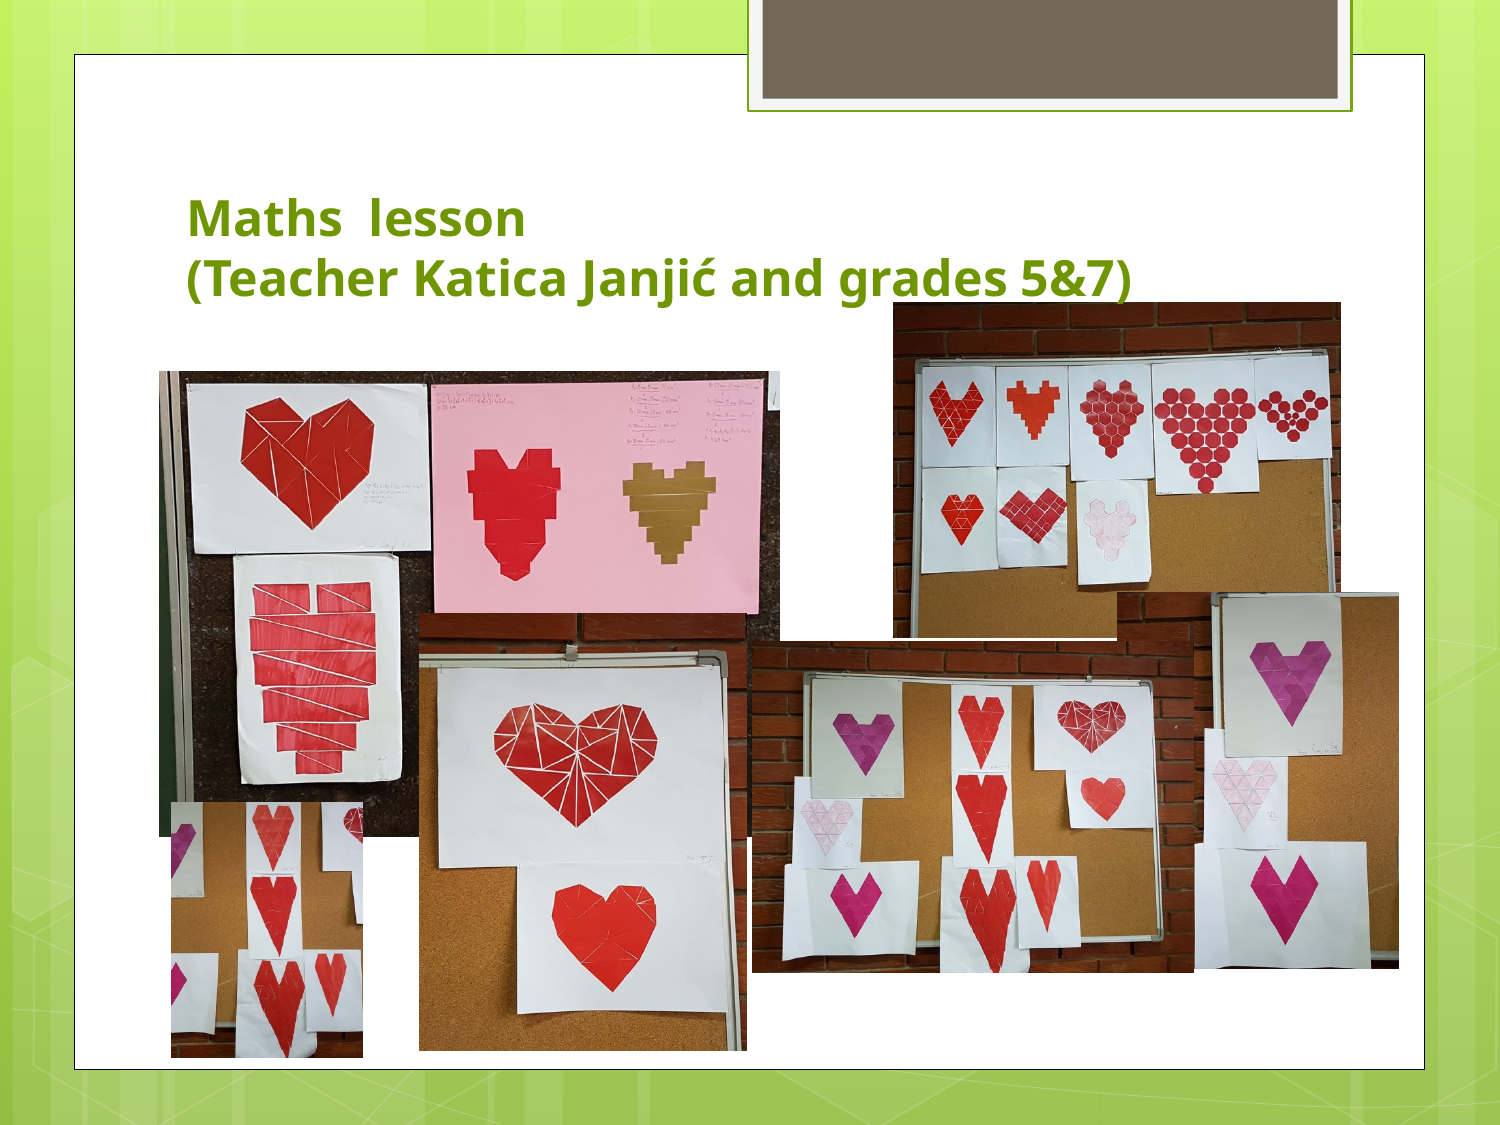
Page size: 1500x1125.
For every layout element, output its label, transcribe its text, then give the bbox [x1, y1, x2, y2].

picture [893, 301, 1399, 969]
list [752, 641, 1195, 973]
title Maths lesson (Teacher Katica Janjić and grades 5&7) [171, 168, 1324, 315]
picture [159, 371, 780, 1058]
